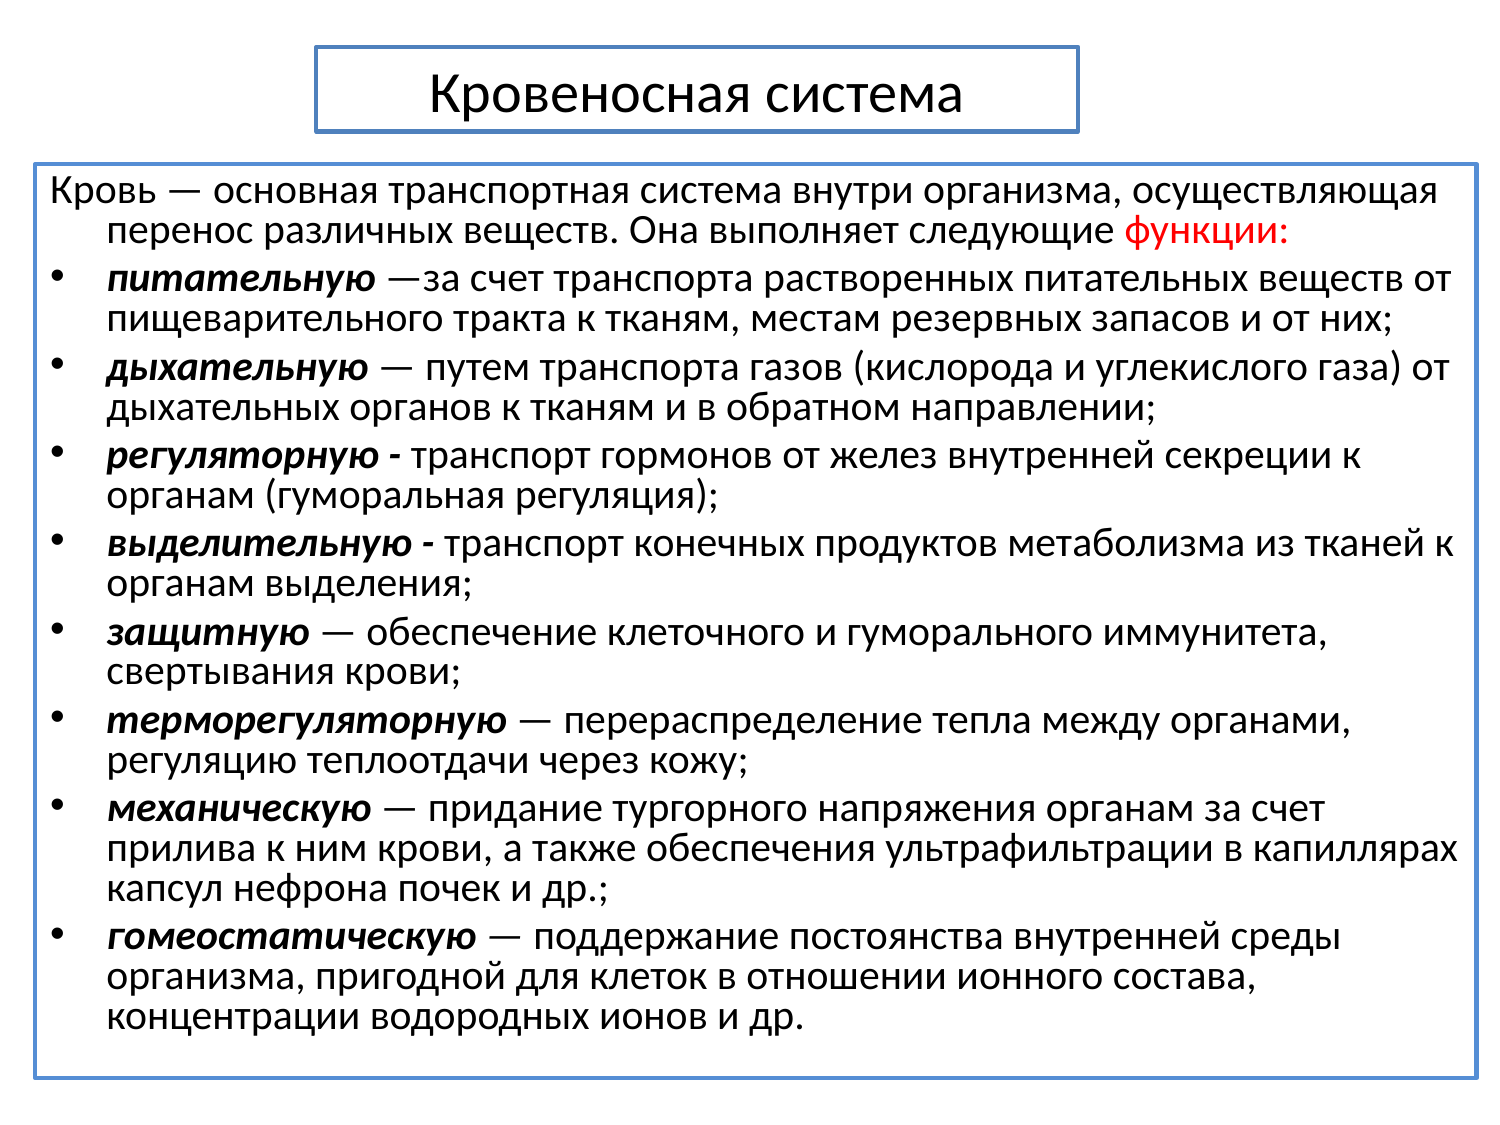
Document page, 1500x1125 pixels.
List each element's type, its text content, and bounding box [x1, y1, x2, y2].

text_box Кровеносная система [314, 45, 1080, 134]
list Кровь — основная транспортная система внутри организма, осуществляющая перенос различных веществ. Она выполняет следующие функции: питательную —за счет транспорта растворенных питательных веществ от пищеварительного тракта к тканям, местам резервных запасов и от них; дыхательную — путем транспорта газов (кислорода и углекислого газа) от дыхательных органов к тканям и в обратном направлении; регуляторную - транспорт гормонов от желез внутренней секреции к органам (гуморальная регуляция); выделительную - транспорт конечных продуктов метаболизма из тканей к органам выделения; защитную — обеспечение клеточного и гуморального иммунитета, свертывания крови; терморегуляторную — перераспределение тепла между органами, регуляцию теплоотдачи через кожу; механическую — придание тургорного напряжения органам за счет прилива к ним крови, а также обеспечения ультрафильтрации в капиллярах капсул нефрона почек и др.; гомеостатическую — поддержание постоянства внутренней среды организма, пригодной для клеток в отношении ионного состава, концентрации водородных ионов и др. [33, 162, 1479, 1080]
